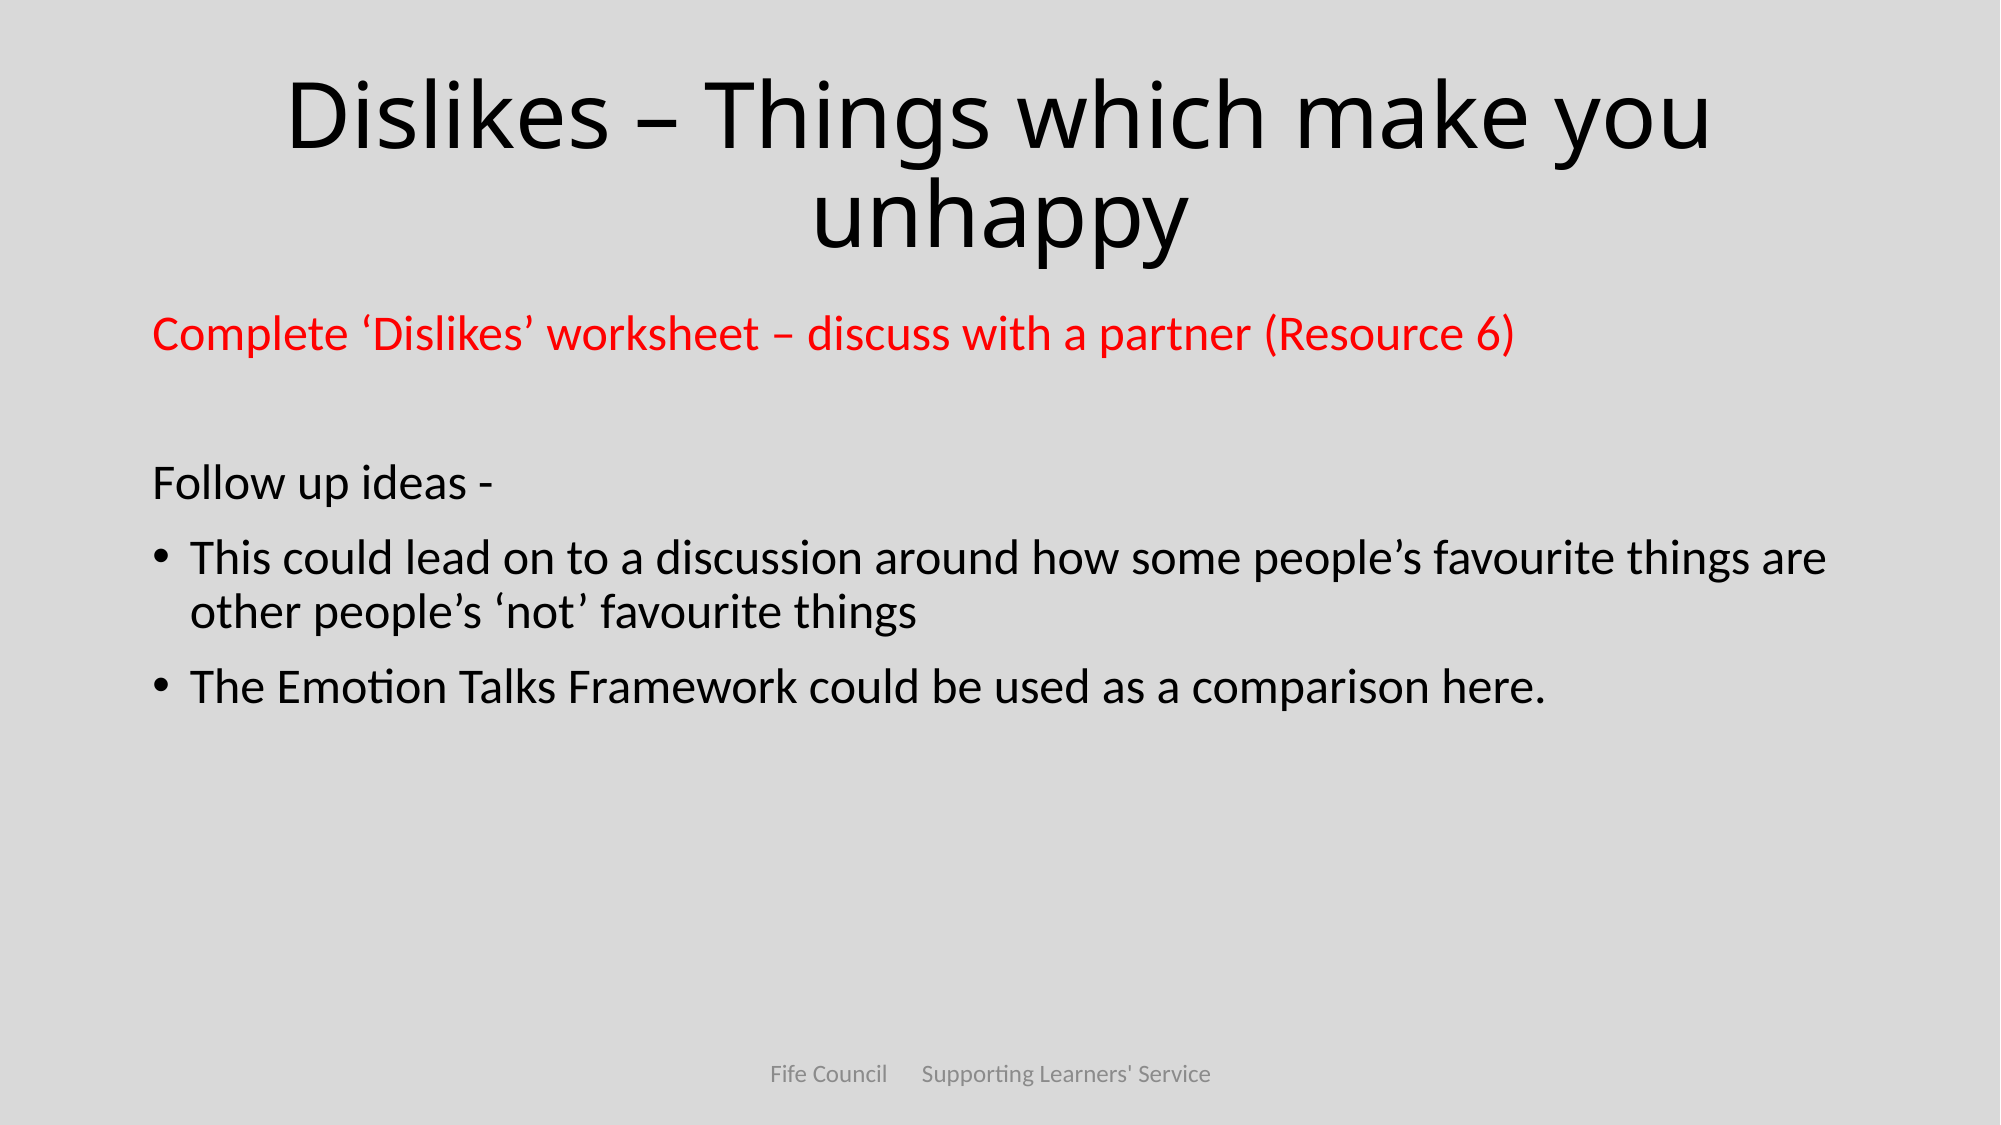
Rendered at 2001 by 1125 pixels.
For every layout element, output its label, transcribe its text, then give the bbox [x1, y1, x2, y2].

list Complete ‘Dislikes’ worksheet – discuss with a partner (Resource 6) Follow up ideas - This could lead on to a discussion around how some people’s favourite things are other people’s ‘not’ favourite things The Emotion Talks Framework could be used as a comparison here. [137, 299, 1863, 1014]
title Dislikes – Things which make you unhappy [137, 59, 1863, 278]
footer Fife Council Supporting Learners' Service [662, 1042, 1338, 1103]
